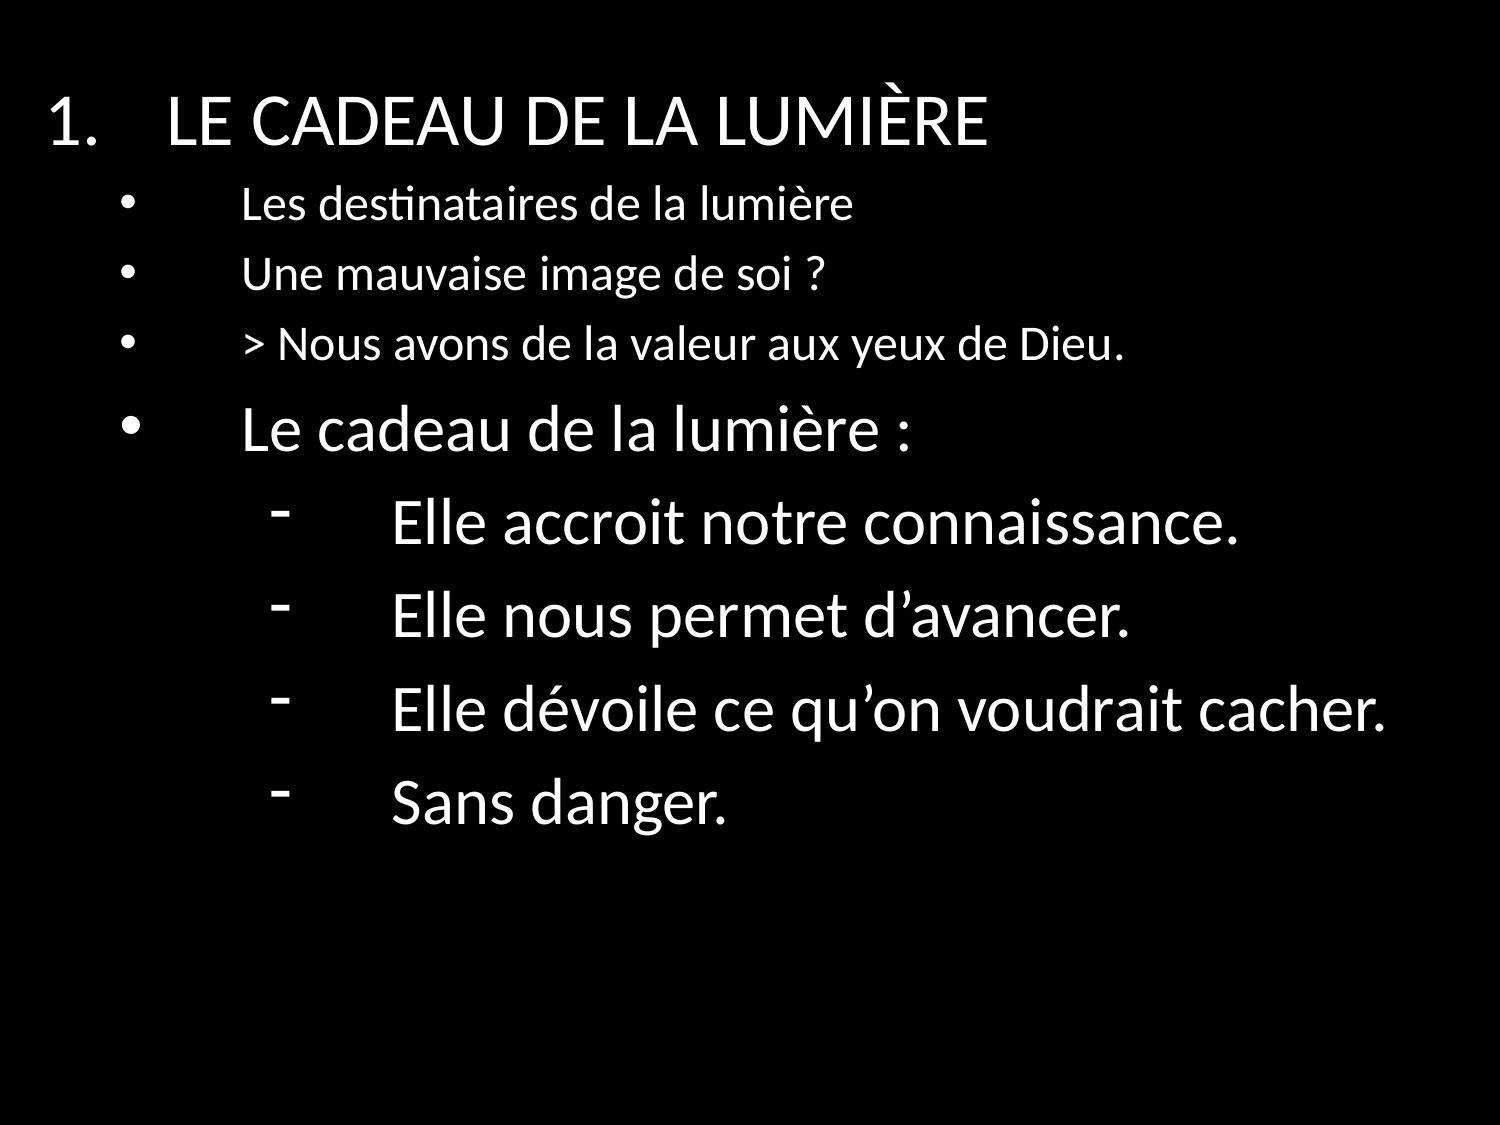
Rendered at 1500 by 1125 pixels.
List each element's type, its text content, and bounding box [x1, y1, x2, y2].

subtitle Le cadeau de la lumière Les destinataires de la lumière Une mauvaise image de soi ? > Nous avons de la valeur aux yeux de Dieu. Le cadeau de la lumière : Elle accroit notre connaissance. Elle nous permet d’avancer. Elle dévoile ce qu’on voudrait cacher. Sans danger. Elle montre la direction, le but. [29, 63, 1432, 1074]
